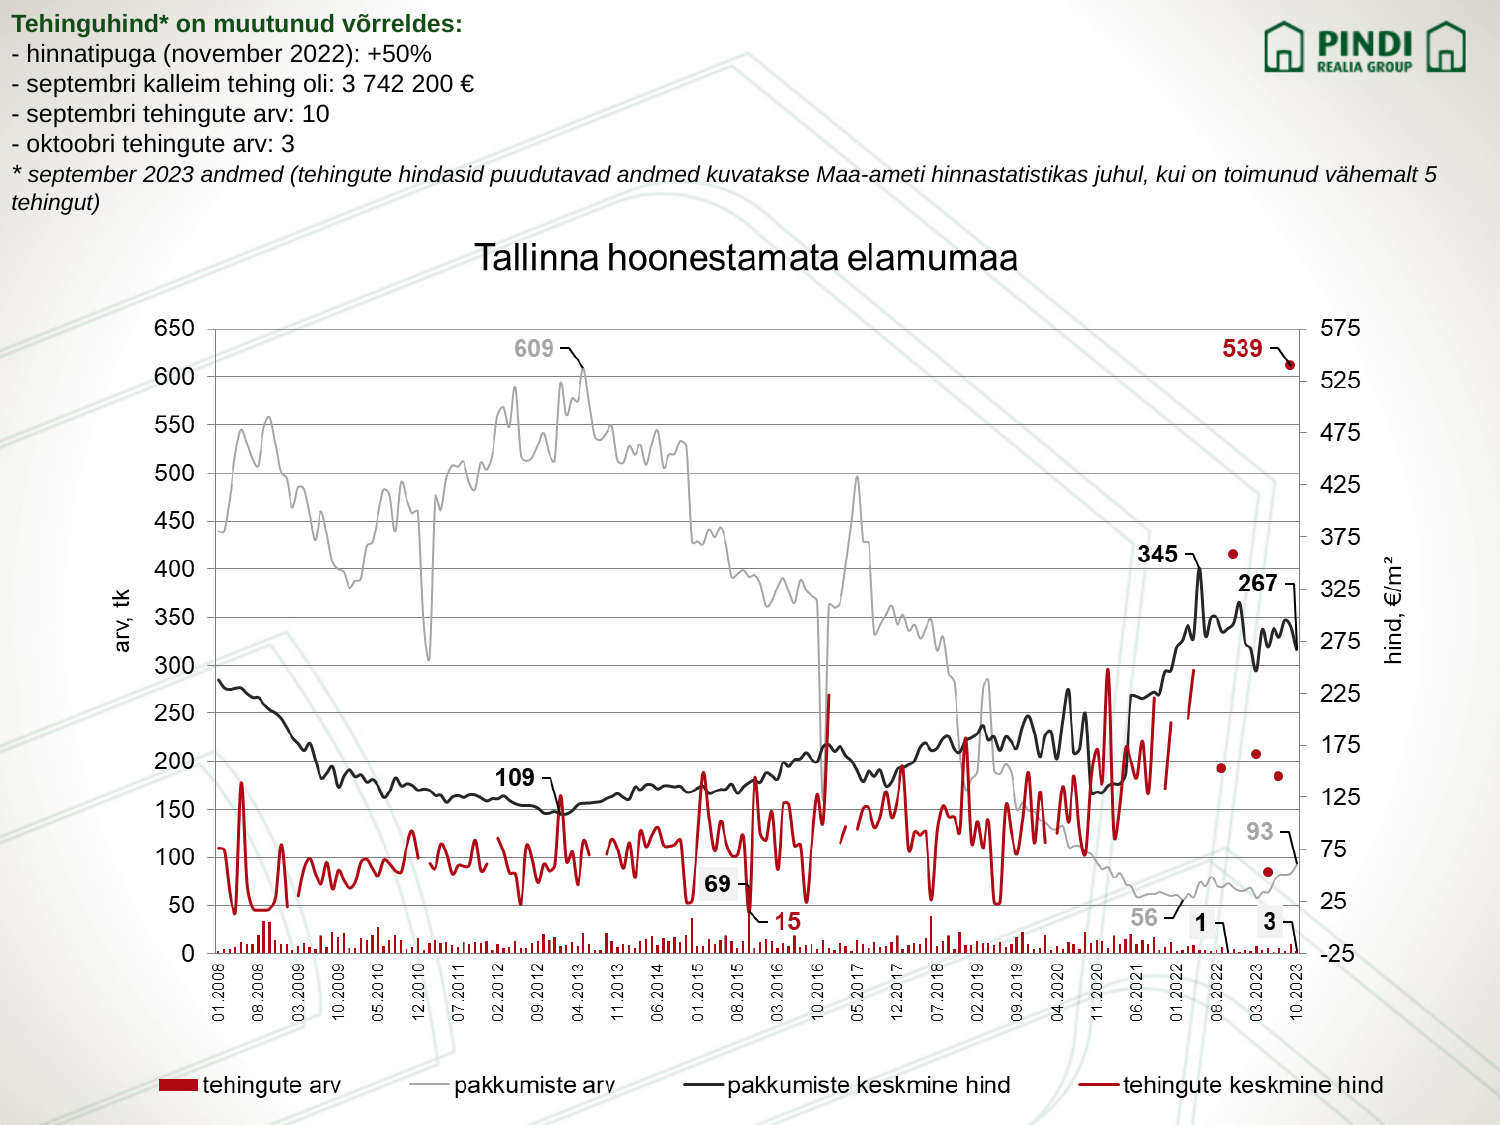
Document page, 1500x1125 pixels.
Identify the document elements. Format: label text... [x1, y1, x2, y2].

text_box Tehinguhind* on muutunud võrreldes: - hinnatipuga (november 2022): +50% - septembri kalleim tehing oli: 3 742 200 € - septembri tehingute arv: 10 - oktoobri tehingute arv: 3 * september 2023 andmed (tehingute hindasid puudutavad andmed kuvatakse Maa-ameti hinnastatistikas juhul, kui on toimunud vähemalt 5 tehingut) [0, 0, 1481, 222]
picture [0, 0, 1500, 1125]
